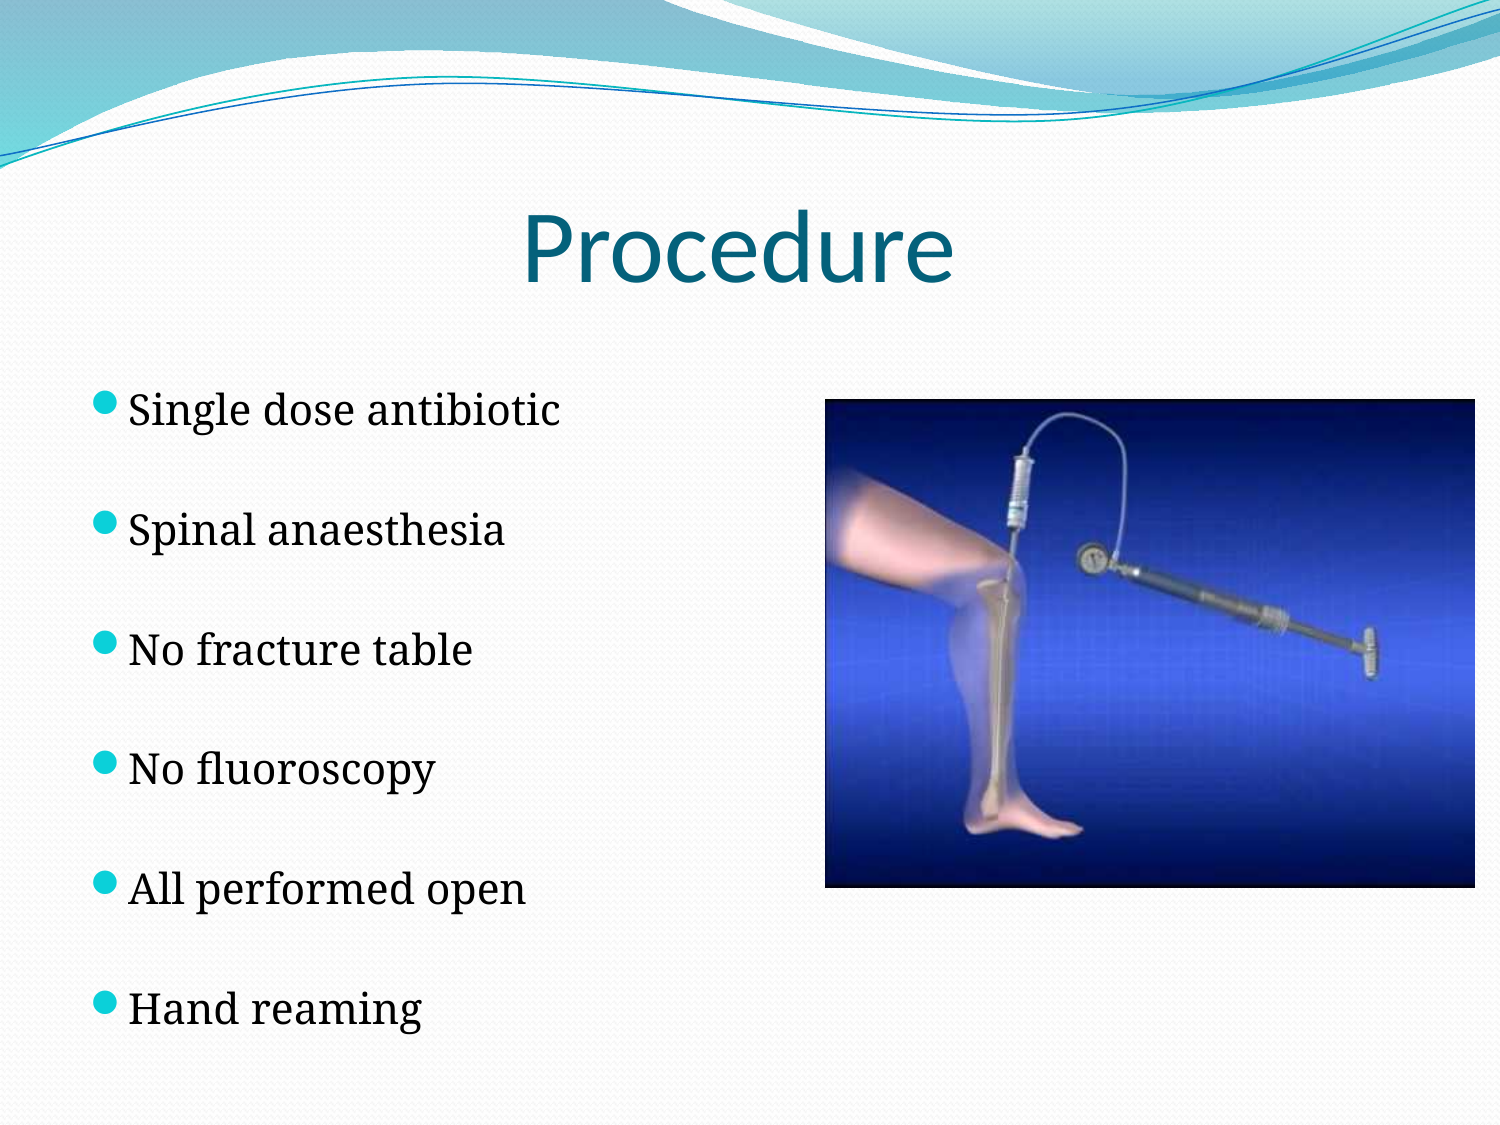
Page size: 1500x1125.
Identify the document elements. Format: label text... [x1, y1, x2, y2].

list Single dose antibiotic Spinal anaesthesia No fracture table No fluoroscopy All performed open Hand reaming [75, 314, 825, 1043]
picture [824, 399, 1476, 888]
title Procedure [75, 115, 1425, 303]
